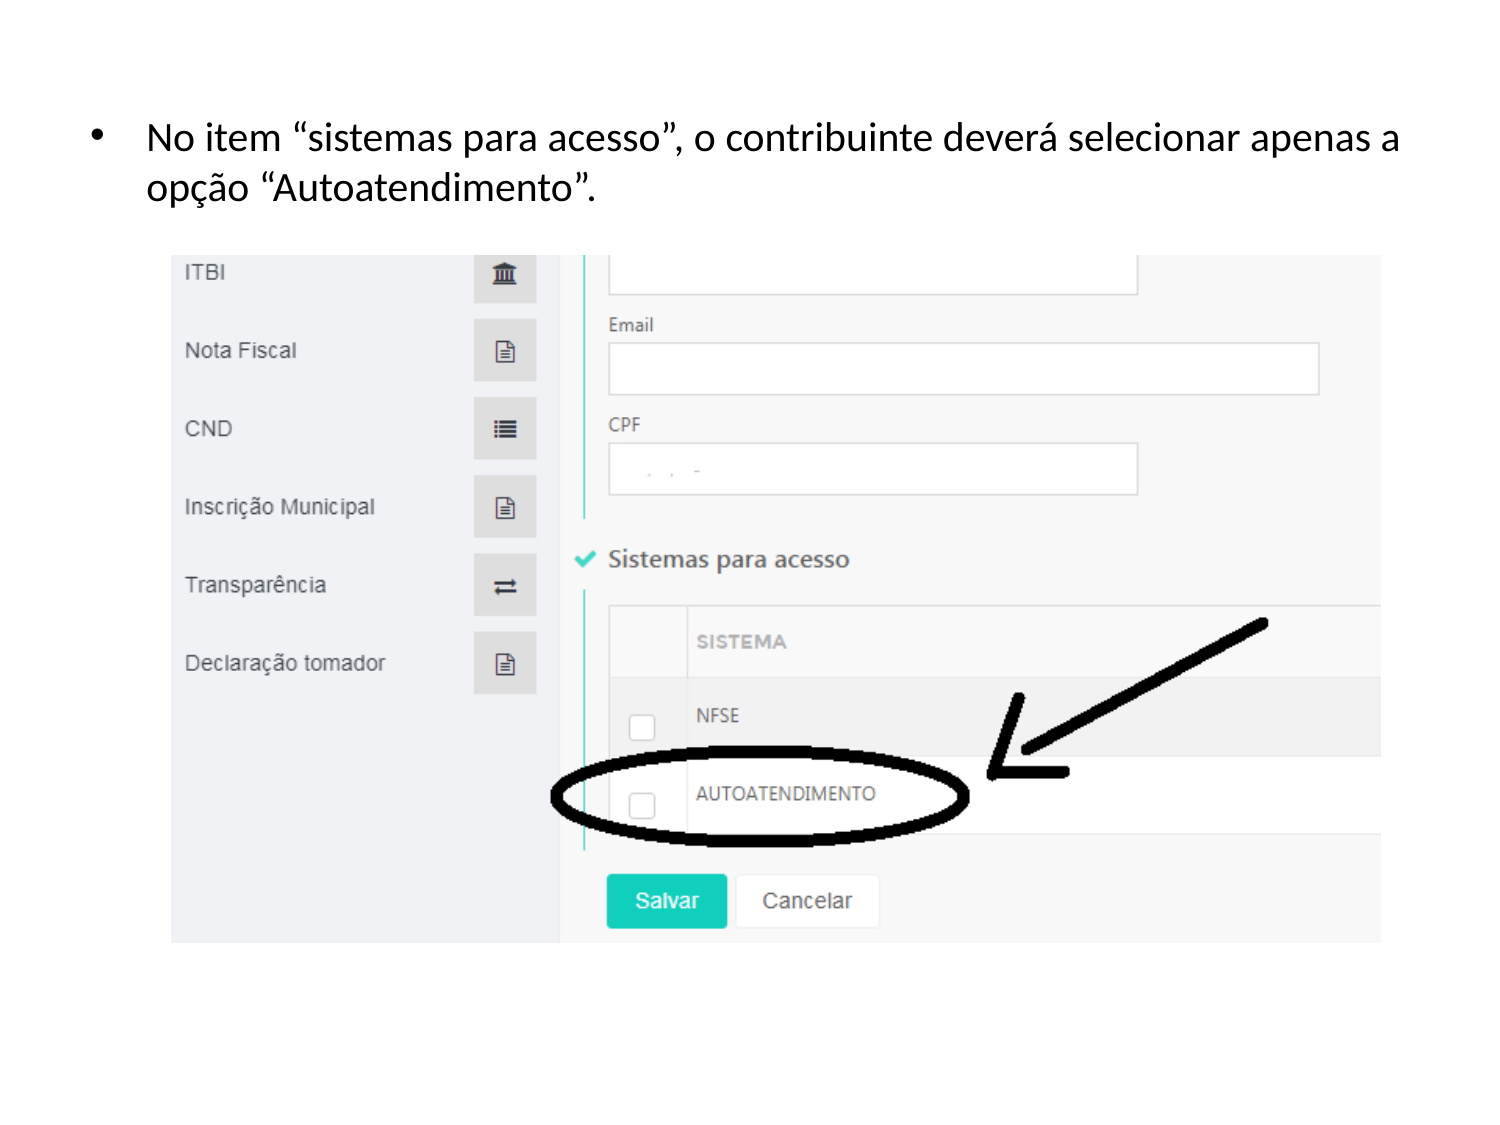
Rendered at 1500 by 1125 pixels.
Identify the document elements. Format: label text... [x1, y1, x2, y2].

list No item “sistemas para acesso”, o contribuinte deverá selecionar apenas a opção “Autoatendimento”. [75, 101, 1425, 1005]
picture [170, 255, 1381, 944]
